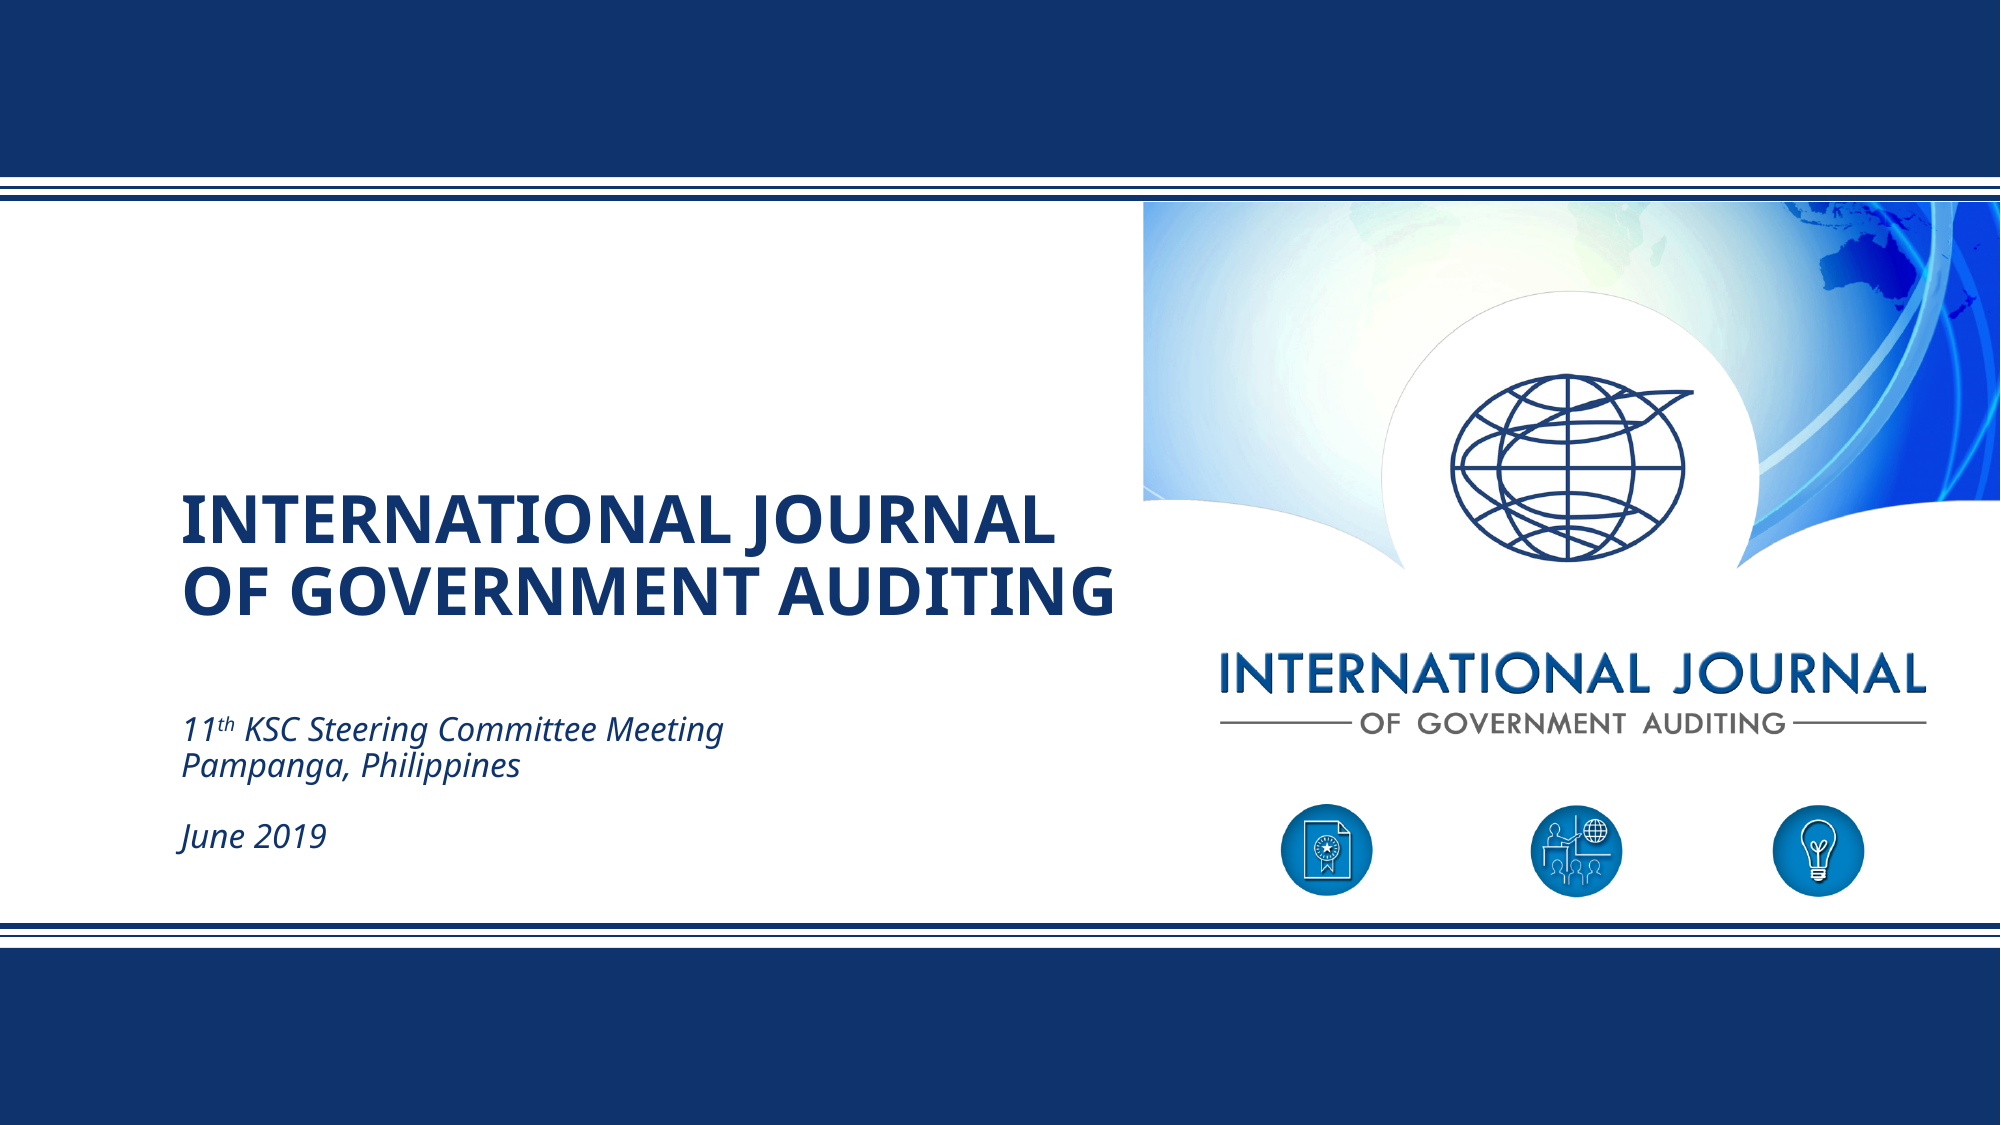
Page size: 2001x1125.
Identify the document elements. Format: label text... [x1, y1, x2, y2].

title International journal of government auditing [181, 376, 1122, 705]
picture [1143, 202, 2000, 915]
subtitle 11th KSC Steering Committee Meeting Pampanga, Philippines June 2019 [181, 705, 1122, 862]
